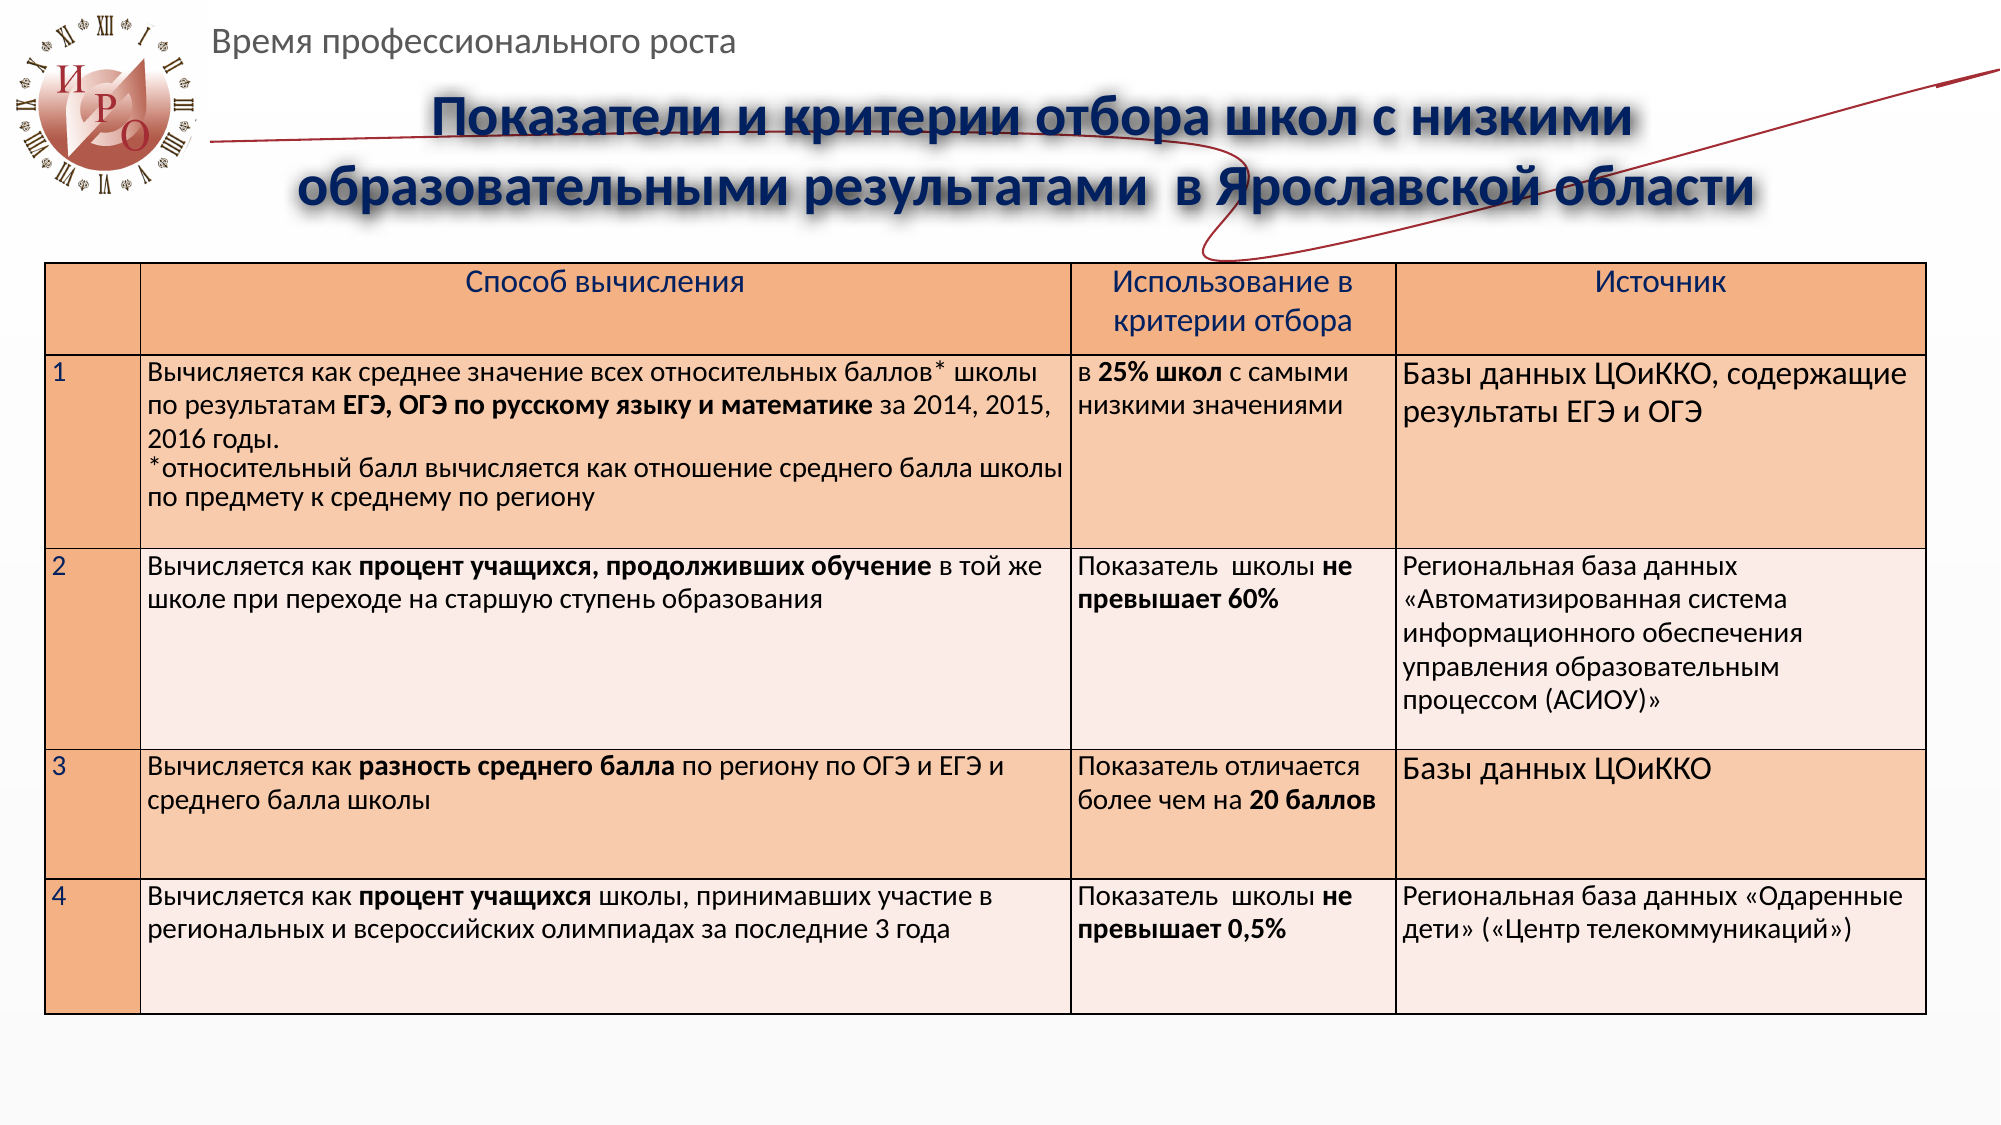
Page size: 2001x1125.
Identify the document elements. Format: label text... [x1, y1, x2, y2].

table_header Источник [1397, 264, 1925, 354]
table_cell 2 [46, 549, 140, 749]
table_cell 1 [46, 356, 140, 548]
table_cell в 25% школ с самыми низкими значениями [1072, 356, 1395, 548]
table_cell 4 [46, 880, 140, 1013]
table_cell Базы данных ЦОиККО, содержащие результаты ЕГЭ и ОГЭ [1397, 356, 1925, 548]
text_box [1891, 68, 2000, 98]
table_header Способ вычисления [141, 264, 1070, 354]
table_cell Региональная база данных «Одаренные дети» («Центр телекоммуникаций») [1397, 880, 1925, 1013]
text_box Показатели и критерии отбора школ с низкими образовательными результатами в Ярославской области [193, 69, 1873, 225]
text_box Время профессионального роста [210, 8, 761, 56]
table_cell Показатель школы не превышает 0,5% [1072, 880, 1395, 1013]
table_cell Вычисляется как среднее значение всех относительных баллов* школы по результатам ЕГЭ, ОГЭ по русскому языку и математике за 2014, 2015, 2016 годы. *относительный балл вычисляется как отношение среднего балла школы по предмету к среднему по региону [141, 356, 1070, 548]
picture [0, 0, 210, 210]
table_cell Показатель школы не превышает 60% [1072, 549, 1395, 749]
table_cell Вычисляется как процент учащихся, продолживших обучение в той же школе при переходе на старшую ступень образования [141, 549, 1070, 749]
table_cell 3 [46, 750, 140, 878]
text_box [1201, 245, 1338, 262]
table_cell Вычисляется как разность среднего балла по региону по ОГЭ и ЕГЭ и среднего балла школы [141, 750, 1070, 878]
table_header Использование в критерии отбора [1072, 264, 1395, 354]
table_cell Региональная база данных «Автоматизированная система информационного обеспечения управления образовательным процессом (АСИОУ)» [1397, 549, 1925, 749]
table_header [46, 264, 140, 354]
table_cell Показатель отличается более чем на 20 баллов [1072, 750, 1395, 878]
table_cell Вычисляется как процент учащихся школы, принимавших участие в региональных и всероссийских олимпиадах за последние 3 года [141, 880, 1070, 1013]
table_cell Базы данных ЦОиККО [1397, 750, 1925, 878]
